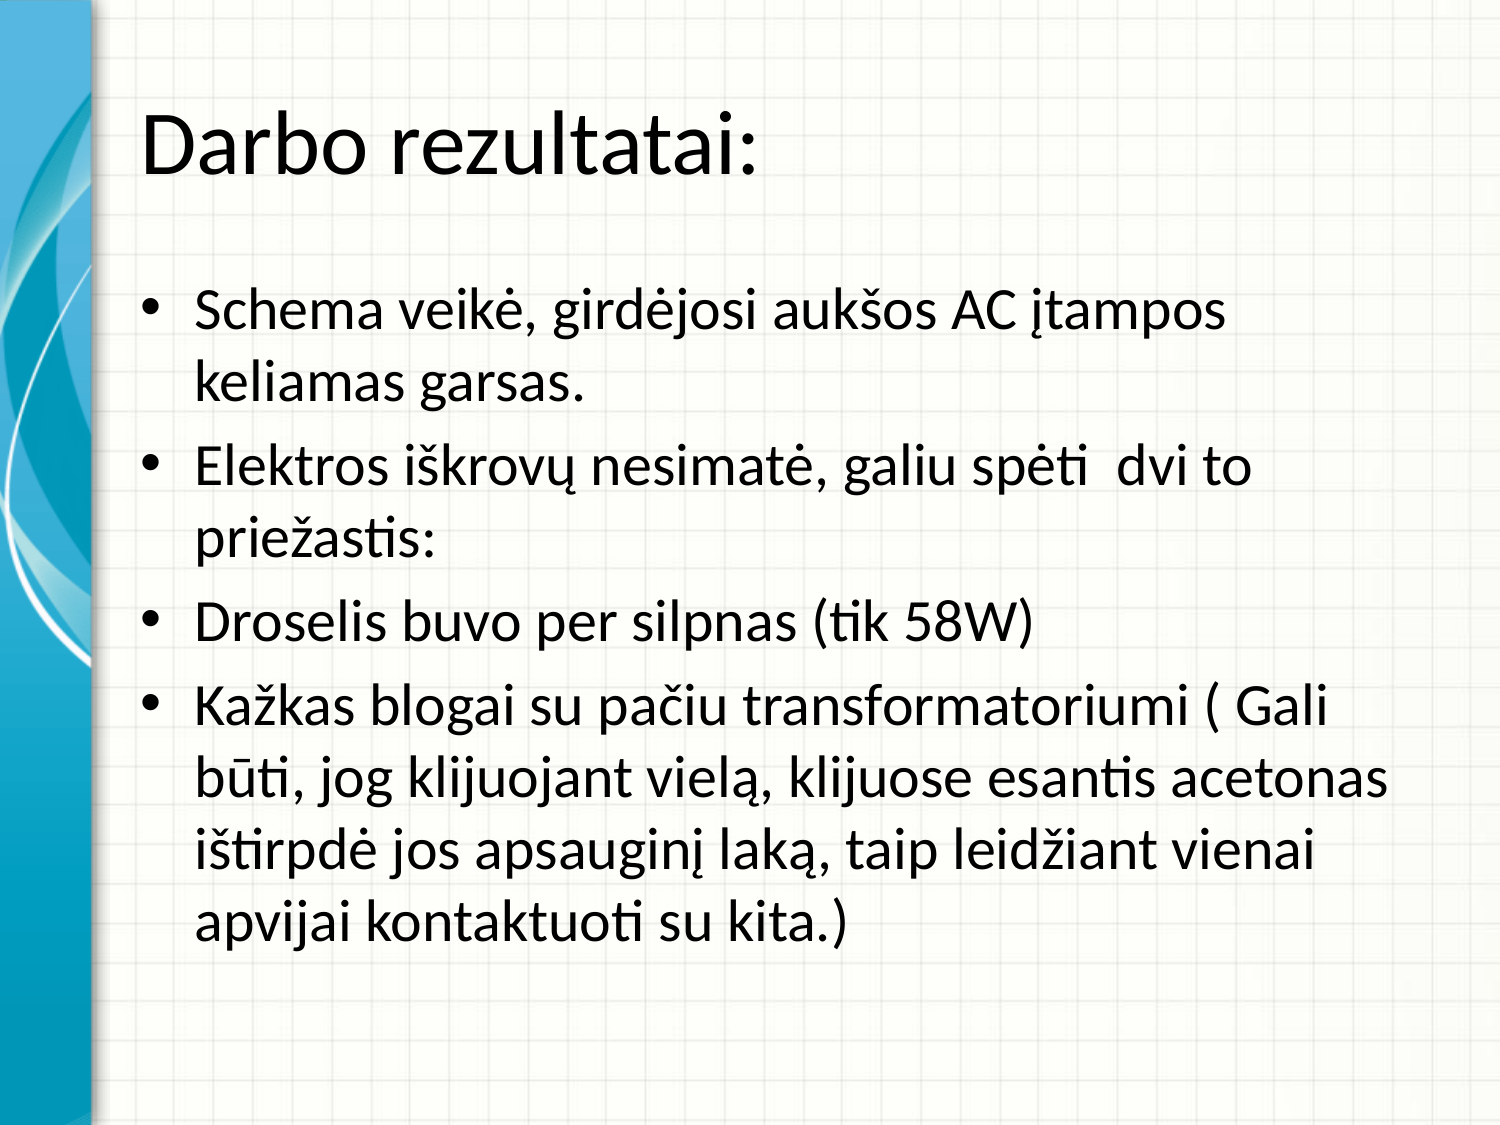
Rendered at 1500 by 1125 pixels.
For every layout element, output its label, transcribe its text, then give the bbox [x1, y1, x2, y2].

title Darbo rezultatai: [125, 44, 1450, 232]
picture [0, 0, 1500, 1125]
list Schema veikė, girdėjosi aukšos AC įtampos keliamas garsas. Elektros iškrovų nesimatė, galiu spėti dvi to priežastis: Droselis buvo per silpnas (tik 58W) Kažkas blogai su pačiu transformatoriumi ( Gali būti, jog klijuojant vielą, klijuose esantis acetonas ištirpdė jos apsauginį laką, taip leidžiant vienai apvijai kontaktuoti su kita.) [125, 261, 1450, 967]
